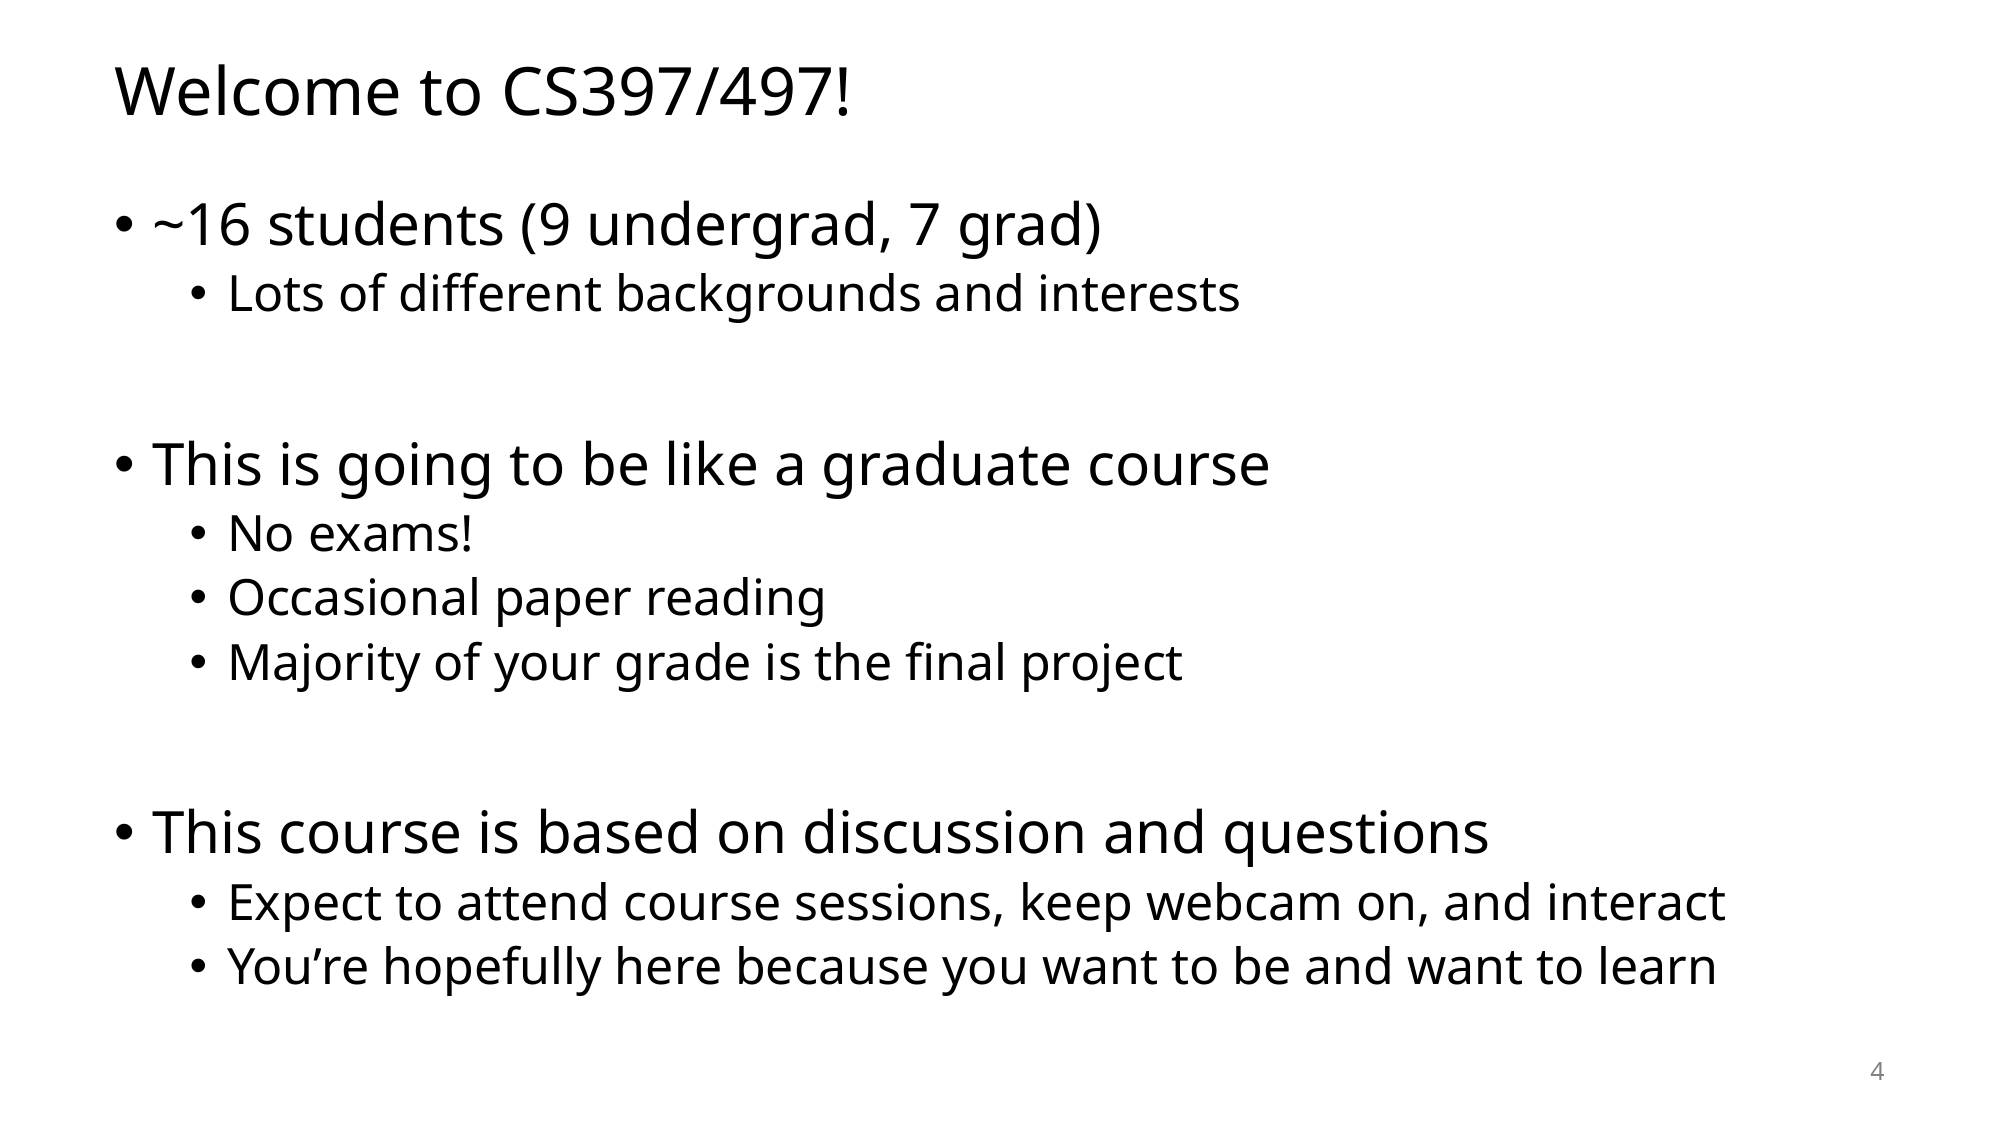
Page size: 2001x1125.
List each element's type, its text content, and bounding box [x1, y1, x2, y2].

title Welcome to CS397/497! [99, 37, 1900, 150]
list ~16 students (9 undergrad, 7 grad) Lots of different backgrounds and interests This is going to be like a graduate course No exams! Occasional paper reading Majority of your grade is the final project This course is based on discussion and questions Expect to attend course sessions, keep webcam on, and interact You’re hopefully here because you want to be and want to learn [99, 187, 1900, 1013]
slide_number 4 [1749, 1042, 1900, 1103]
